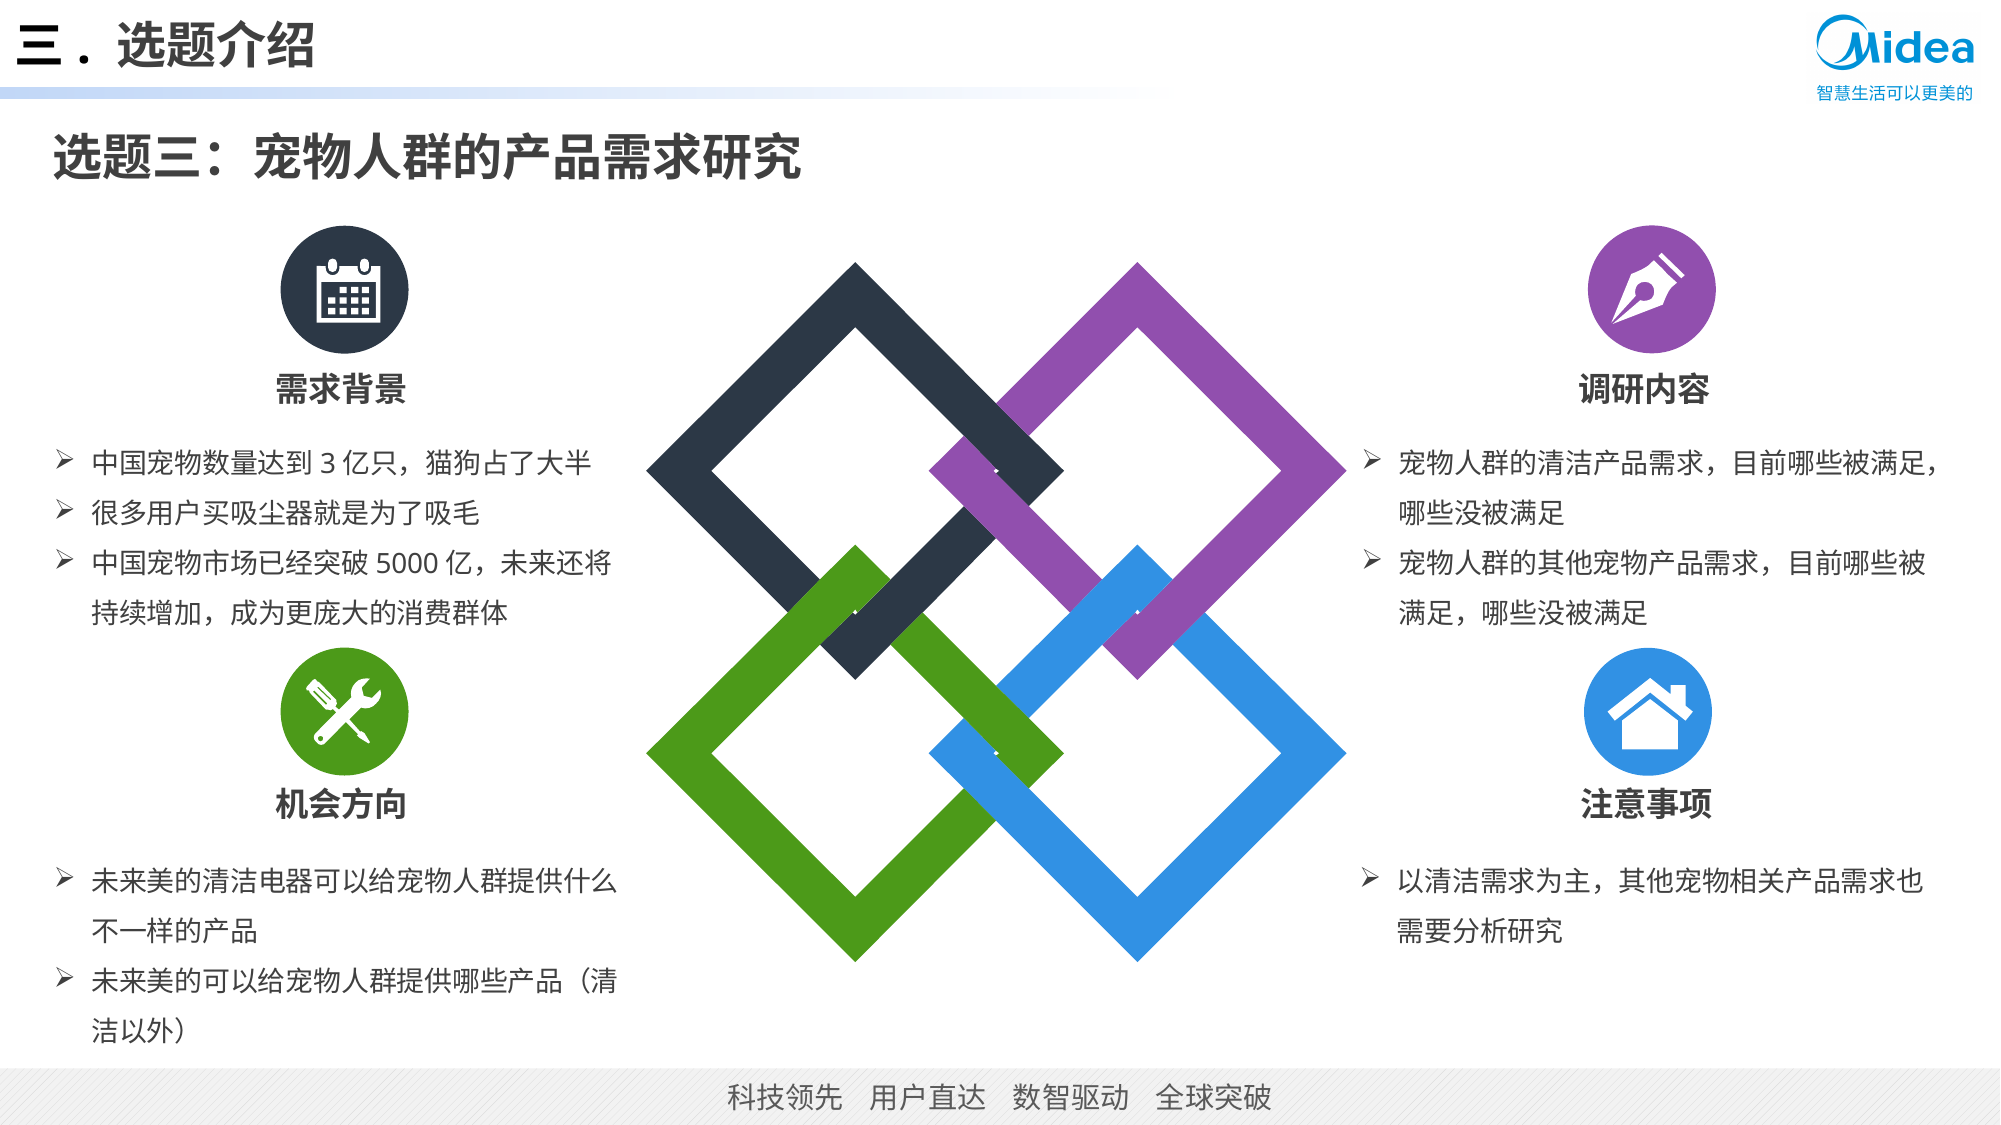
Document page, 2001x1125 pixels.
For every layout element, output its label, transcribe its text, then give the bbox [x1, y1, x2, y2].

text_box 宠物人群的清洁产品需求，目前哪些被满足，哪些没被满足 宠物人群的其他宠物产品需求，目前哪些被满足，哪些没被满足 [1346, 421, 1954, 637]
picture [1806, 12, 1981, 104]
text_box [820, 507, 996, 680]
text_box [995, 262, 1346, 680]
text_box [280, 225, 409, 354]
text_box [647, 262, 1065, 612]
text_box [928, 435, 1102, 612]
text_box [928, 612, 1347, 963]
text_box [316, 258, 381, 323]
text_box [1587, 225, 1716, 354]
text_box 中国宠物数量达到3亿只，猫狗占了大半 很多用户买吸尘器就是为了吸毛 中国宠物市场已经突破5000亿，未来还将持续增加，成为更庞大的消费群体 [39, 421, 647, 637]
text_box [280, 647, 409, 775]
text_box 以清洁需求为主，其他宠物相关产品需求也需要分析研究 [1344, 839, 1952, 955]
text_box 需求背景 [260, 360, 423, 416]
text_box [1611, 252, 1685, 324]
text_box 未来美的清洁电器可以给宠物人群提供什么不一样的产品 未来美的可以给宠物人群提供哪些产品（清洁以外） [39, 839, 647, 1055]
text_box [1607, 677, 1693, 750]
text_box [1584, 647, 1712, 775]
text_box [646, 544, 997, 963]
text_box 机会方向 [260, 775, 423, 831]
text_box 选题三：宠物人群的产品需求研究 [37, 118, 818, 193]
text_box [890, 612, 1065, 789]
text_box 调研内容 [1563, 360, 1727, 416]
text_box [306, 678, 382, 745]
text_box [996, 544, 1173, 718]
list 三. 选题介绍 [0, 0, 899, 88]
text_box 注意事项 [1565, 775, 1729, 831]
